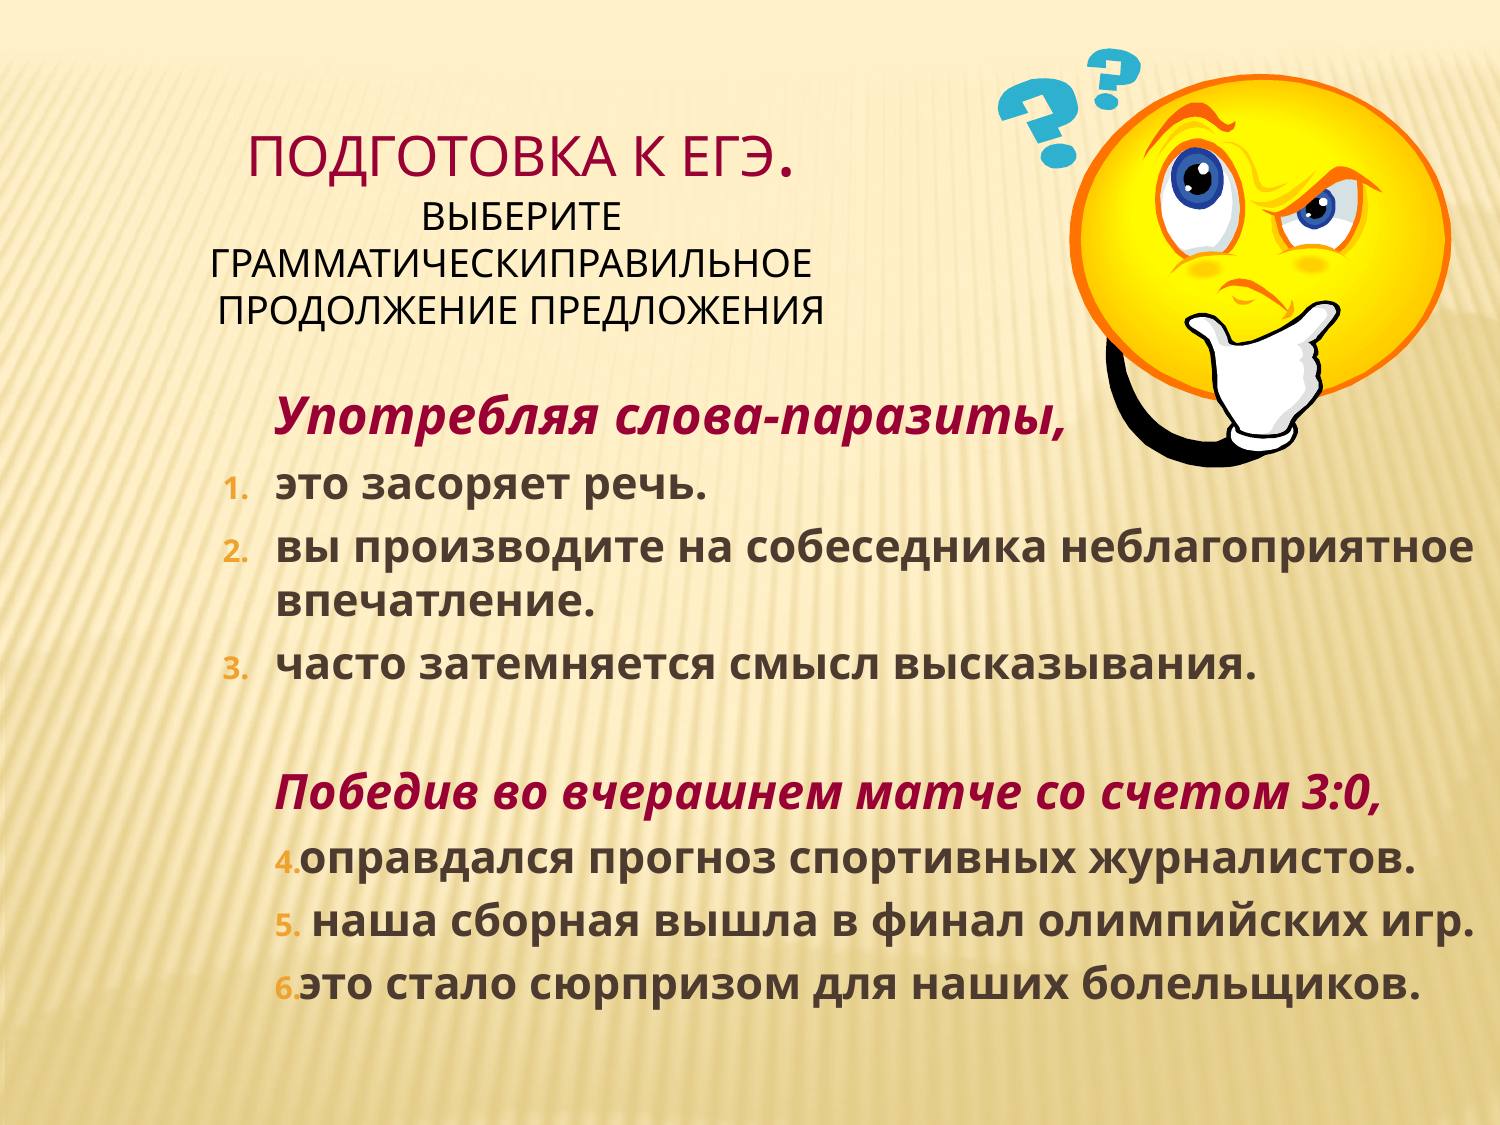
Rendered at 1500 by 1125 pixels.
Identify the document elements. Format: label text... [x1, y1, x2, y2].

picture [995, 46, 1454, 469]
title Подготовка к ЕГЭ. Выберите грамматическиправильное продолжение предложения [105, 93, 938, 340]
list Употребляя слова-паразиты, это засоряет речь. вы производите на собеседника неблагоприятное впечатление. часто затемняется смысл высказывания. Победив во вчерашнем матче со счетом 3:0, оправдался прогноз спортивных журналистов. наша сборная вышла в финал олимпийских игр. это стало сюрпризом для наших болельщиков. [207, 375, 1500, 1066]
